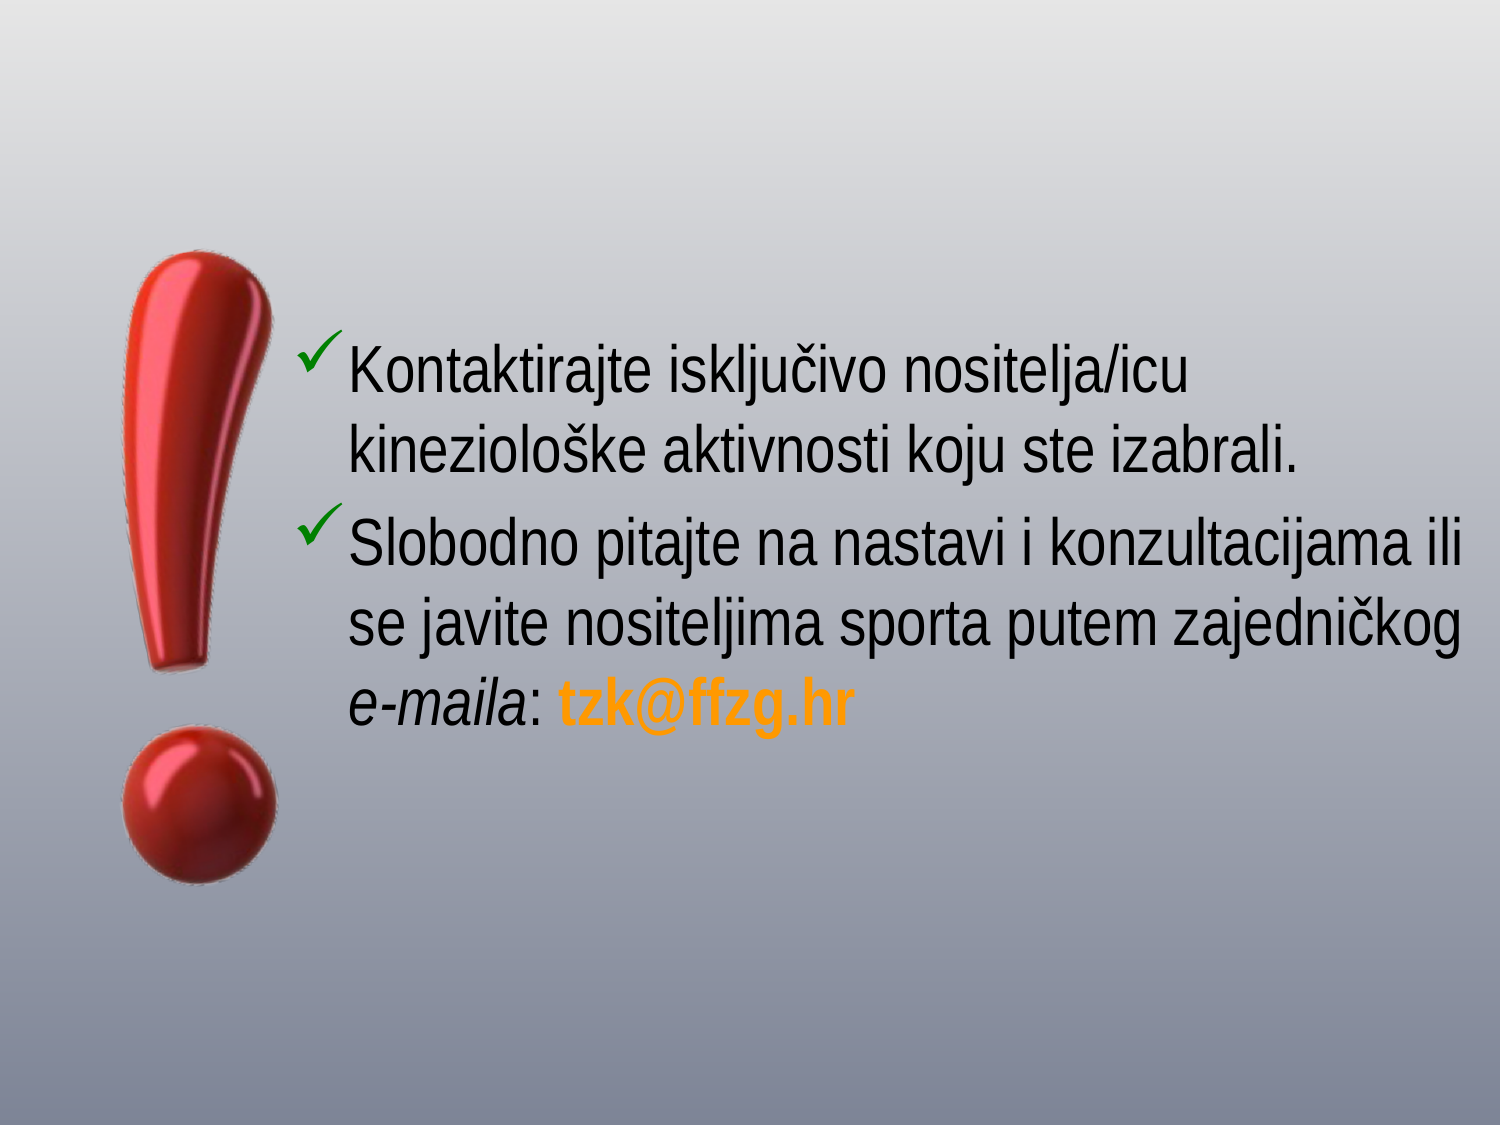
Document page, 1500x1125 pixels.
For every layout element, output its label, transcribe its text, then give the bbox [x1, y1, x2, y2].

picture [0, 137, 555, 1000]
list Kontaktirajte isključivo nositelja/icu kineziološke aktivnosti koju ste izabrali. Slobodno pitajte na nastavi i konzultacijama ili se javite nositeljima sporta putem zajedničkog e-maila: tzk@ffzg.hr [491, 254, 1498, 916]
